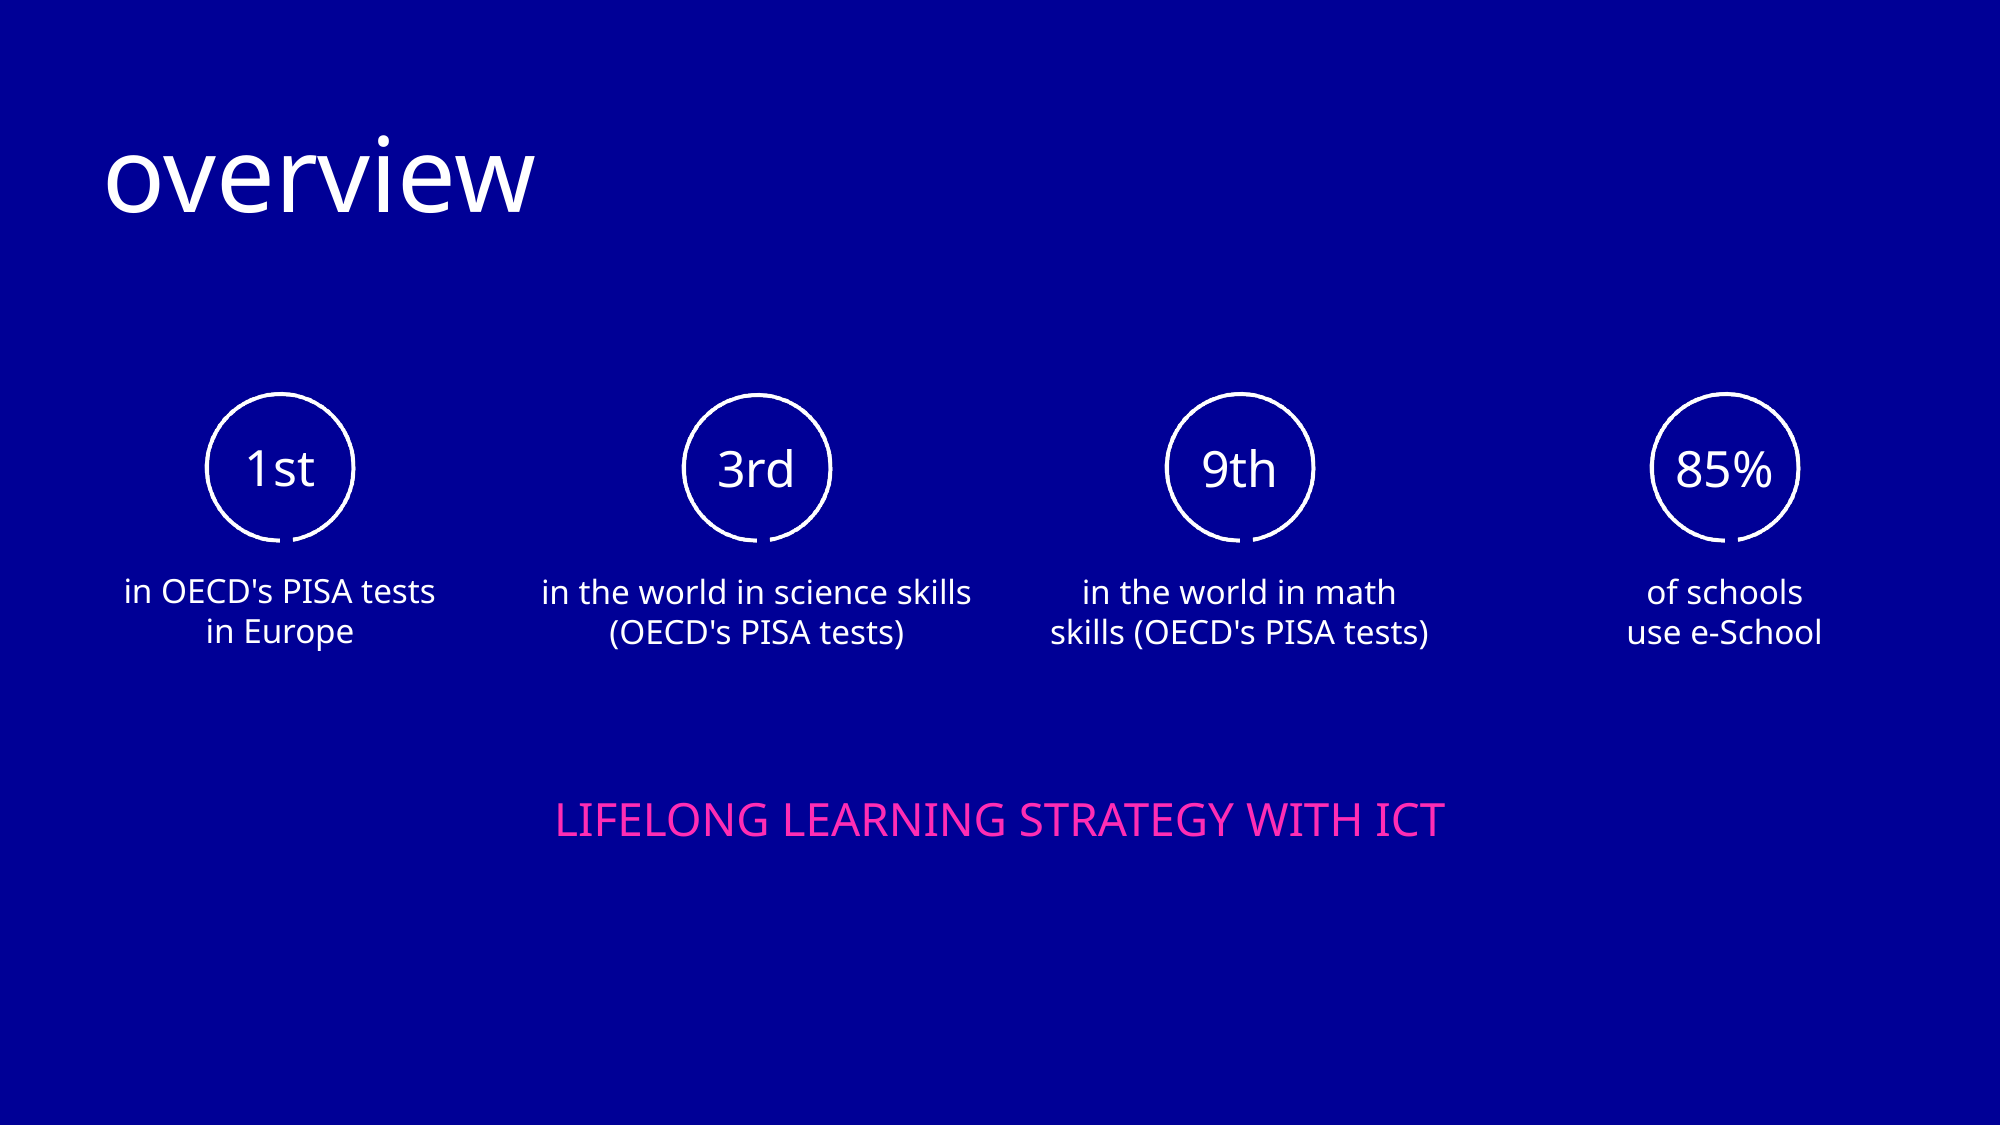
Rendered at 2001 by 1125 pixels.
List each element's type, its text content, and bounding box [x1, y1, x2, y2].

title overview [102, 108, 1000, 268]
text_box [500, 392, 1014, 653]
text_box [1047, 391, 1433, 652]
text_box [1532, 391, 1918, 652]
list LIFELONG LEARNING STRATEGY WITH ICT [0, 692, 2000, 938]
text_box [87, 391, 473, 652]
